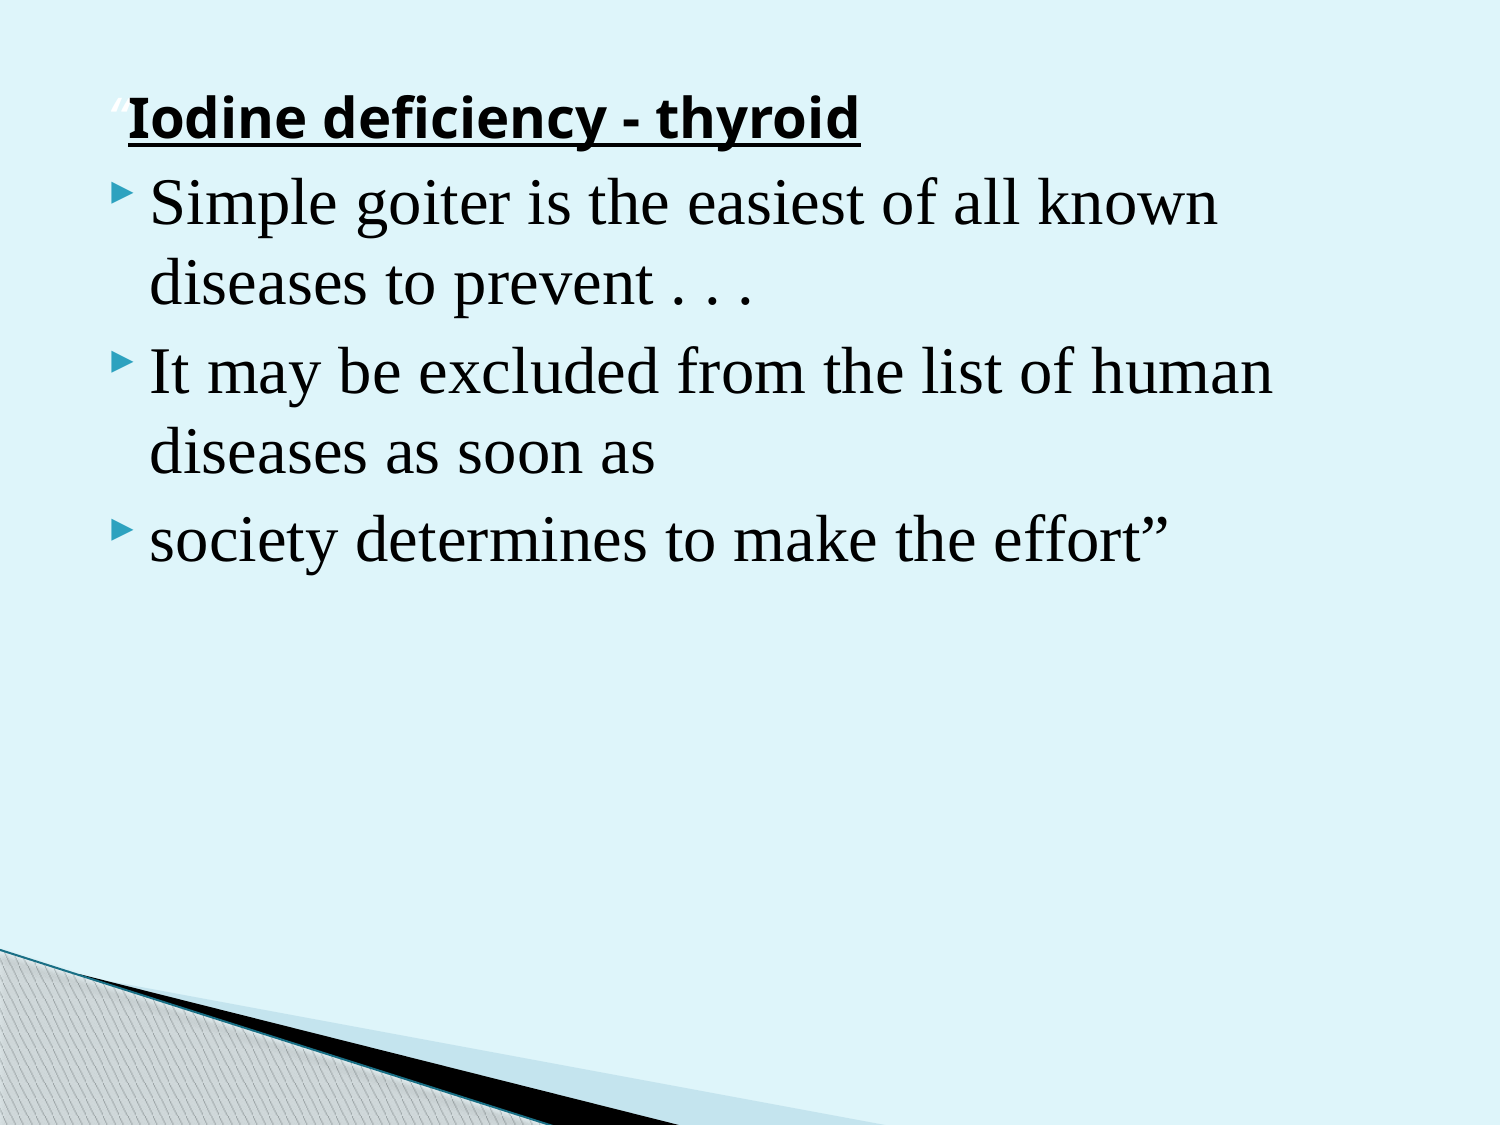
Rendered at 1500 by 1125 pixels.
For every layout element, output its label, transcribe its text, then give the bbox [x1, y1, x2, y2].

list “Iodine deficiency - thyroid Simple goiter is the easiest of all known diseases to prevent . . . It may be excluded from the list of human diseases as soon as society determines to make the effort” [75, 75, 1425, 986]
